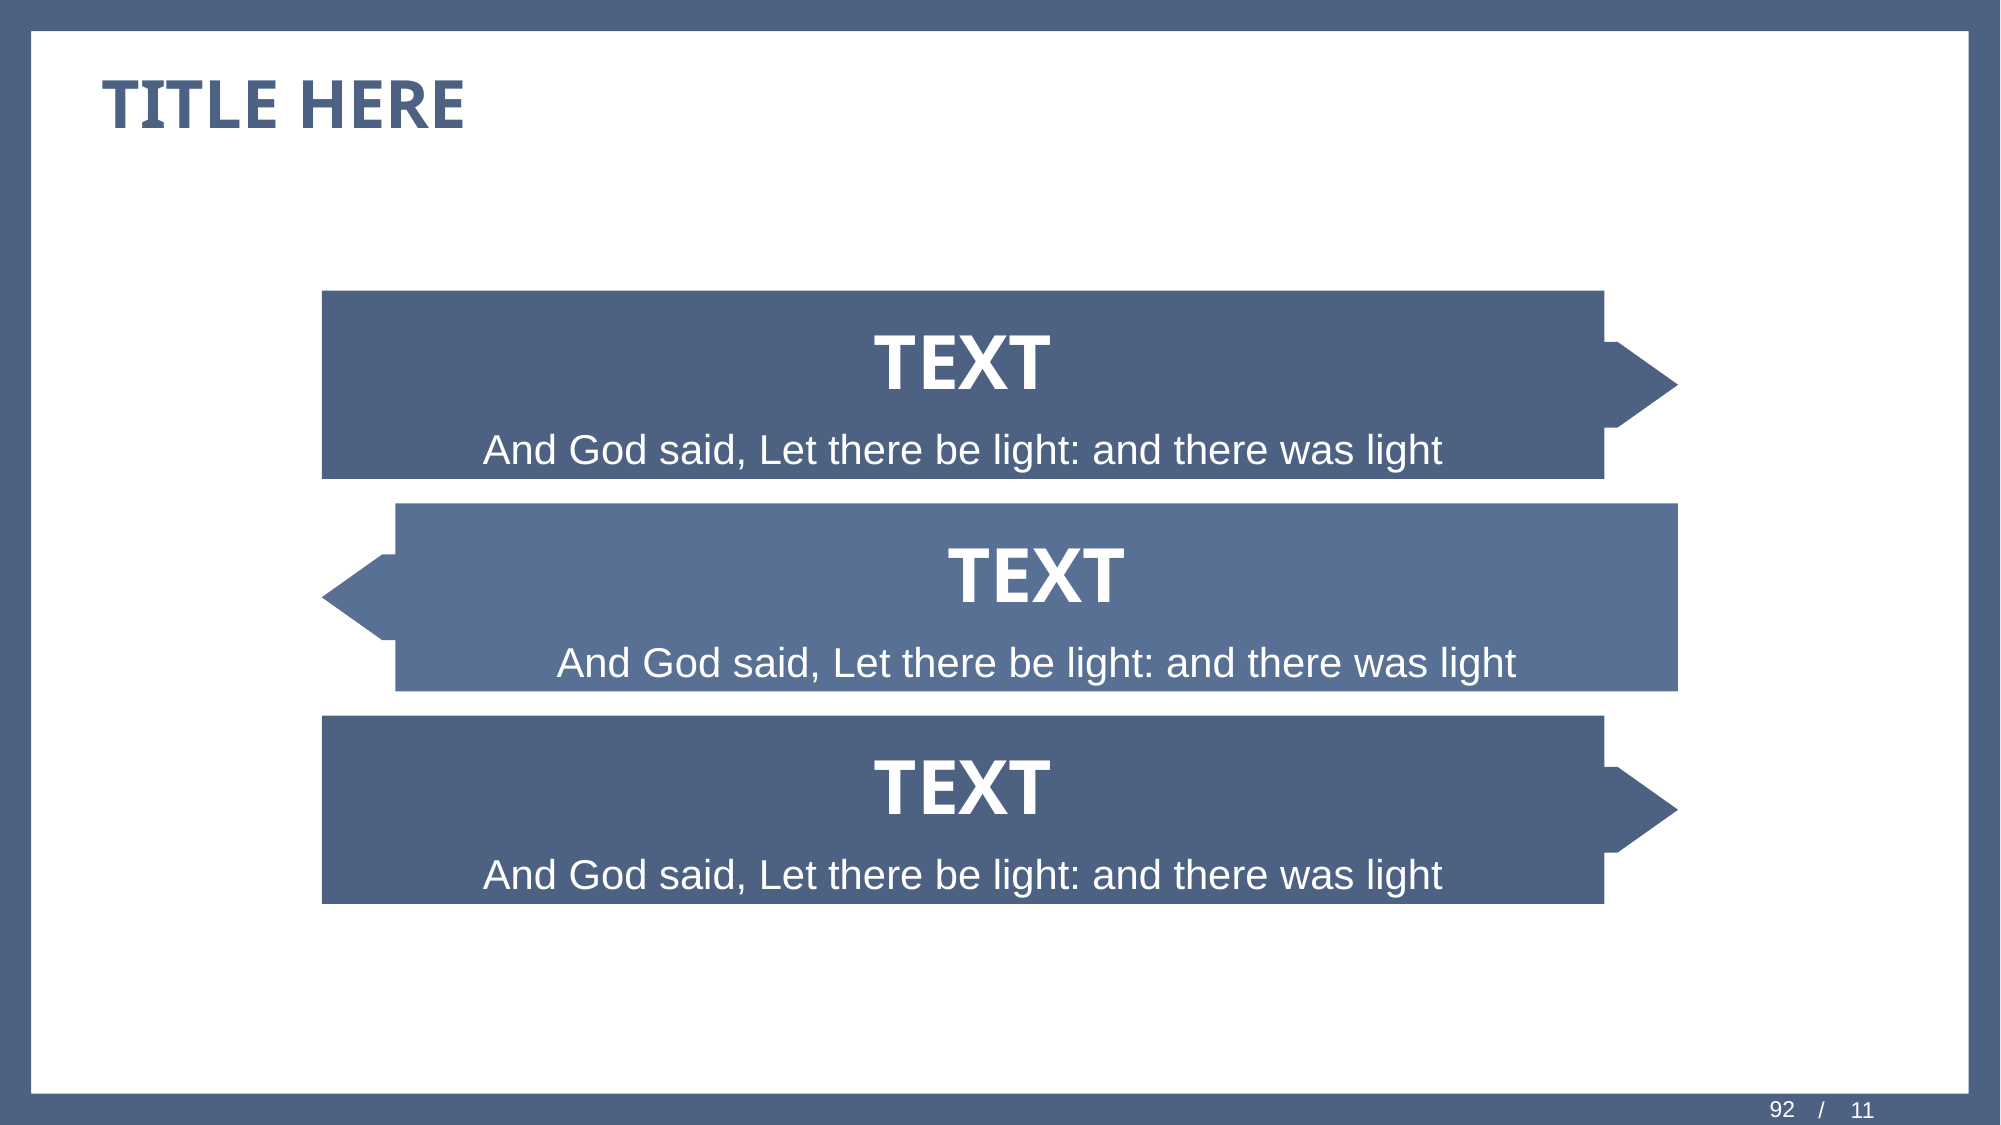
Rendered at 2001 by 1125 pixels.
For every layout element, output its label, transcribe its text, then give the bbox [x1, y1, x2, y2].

text_box TEXT And God said, Let there be light: and there was light [319, 713, 1681, 906]
title TITLE HERE [86, 42, 1914, 161]
text_box TEXT And God said, Let there be light: and there was light [319, 501, 1681, 694]
text_box TEXT And God said, Let there be light: and there was light [319, 288, 1681, 481]
slide_number 92 [1422, 1098, 1810, 1125]
footer / 11 [1803, 1095, 2000, 1123]
